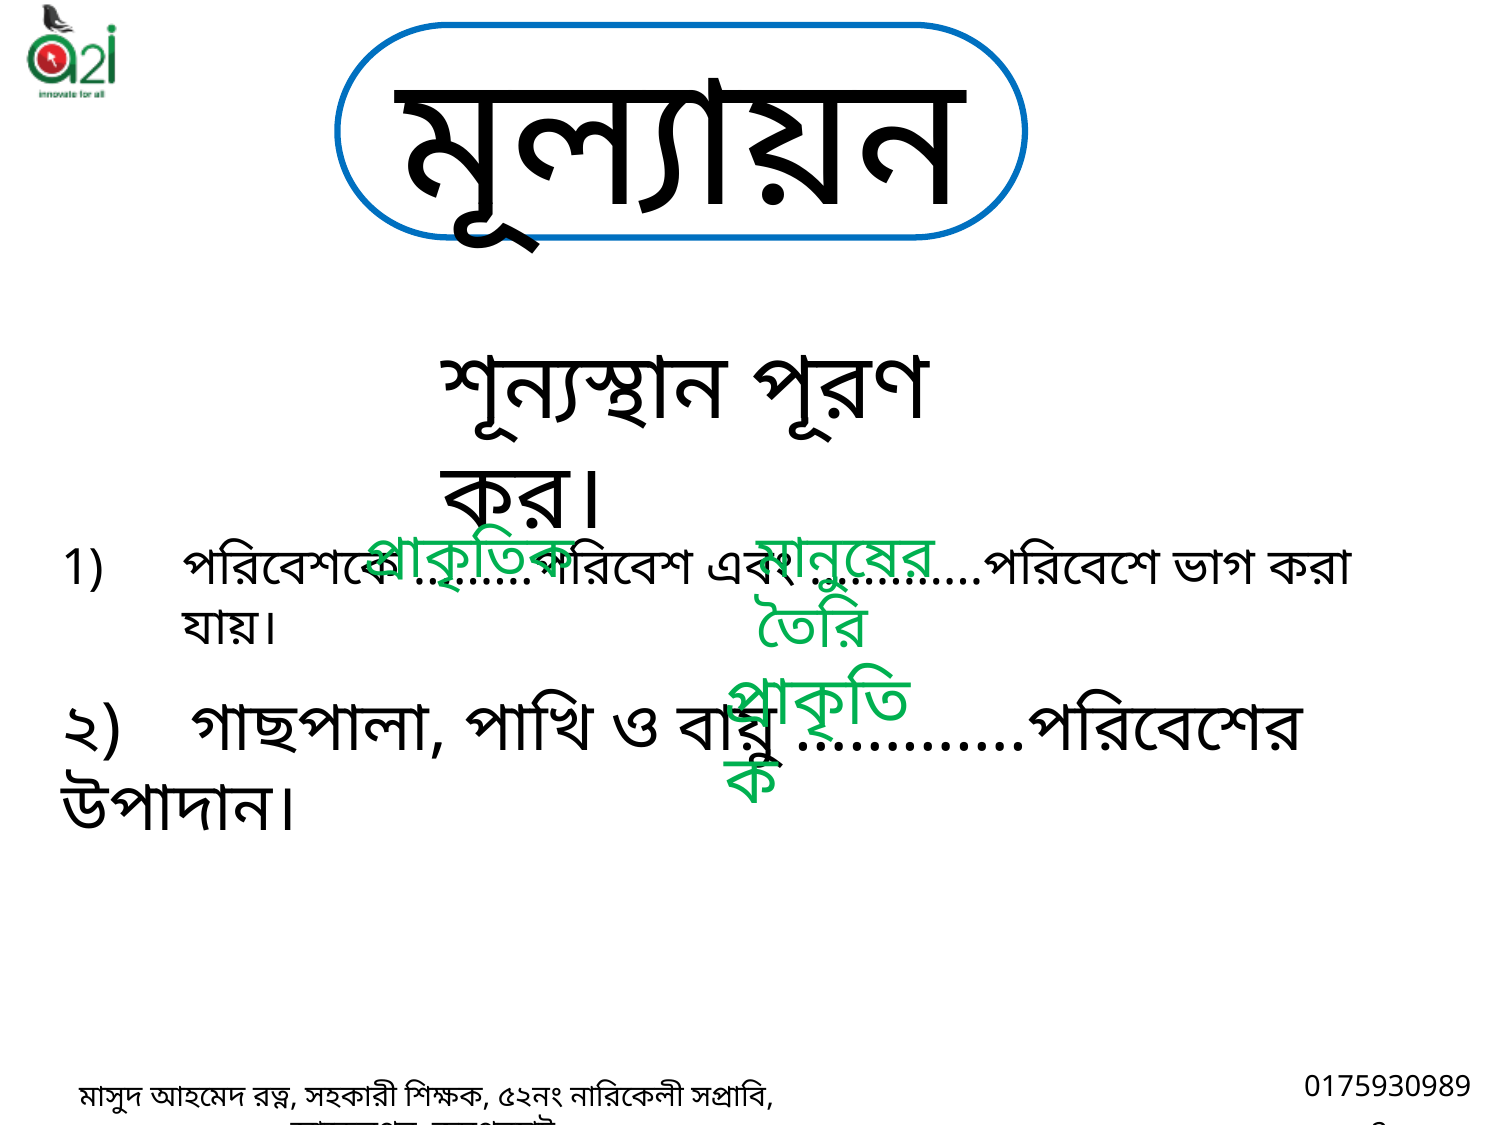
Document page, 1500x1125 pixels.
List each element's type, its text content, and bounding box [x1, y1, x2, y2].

text_box 01759309892 [1287, 1059, 1489, 1125]
text_box পরিবেশকে ………পরিবেশ এবং ………….পরিবেশে ভাগ করা যায়। [1025, 527, 1454, 662]
picture [0, 0, 145, 126]
text_box শূন্যস্থান পূরণ কর। [426, 319, 977, 527]
text_box প্রাকৃতিক [709, 650, 957, 825]
text_box মূল্যায়ন [335, 22, 1028, 240]
text_box মানুষের তৈরি [741, 511, 1025, 667]
text_box মাসুদ আহমেদ রত্ন, সহকারী শিক্ষক, ৫২নং নারিকেলী সপ্রাবি, আক্কেলপুর, জয়পুরহাট [20, 1069, 833, 1125]
text_box ২) গাছপালা, পাখি ও বায়ু ………….পরিবেশের উপাদান। [46, 676, 1455, 851]
text_box প্রাকৃতিক [350, 511, 598, 597]
text_box পরিবেশকে ………পরিবেশ এবং ………….পরিবেশে ভাগ করা যায়। [46, 527, 741, 662]
